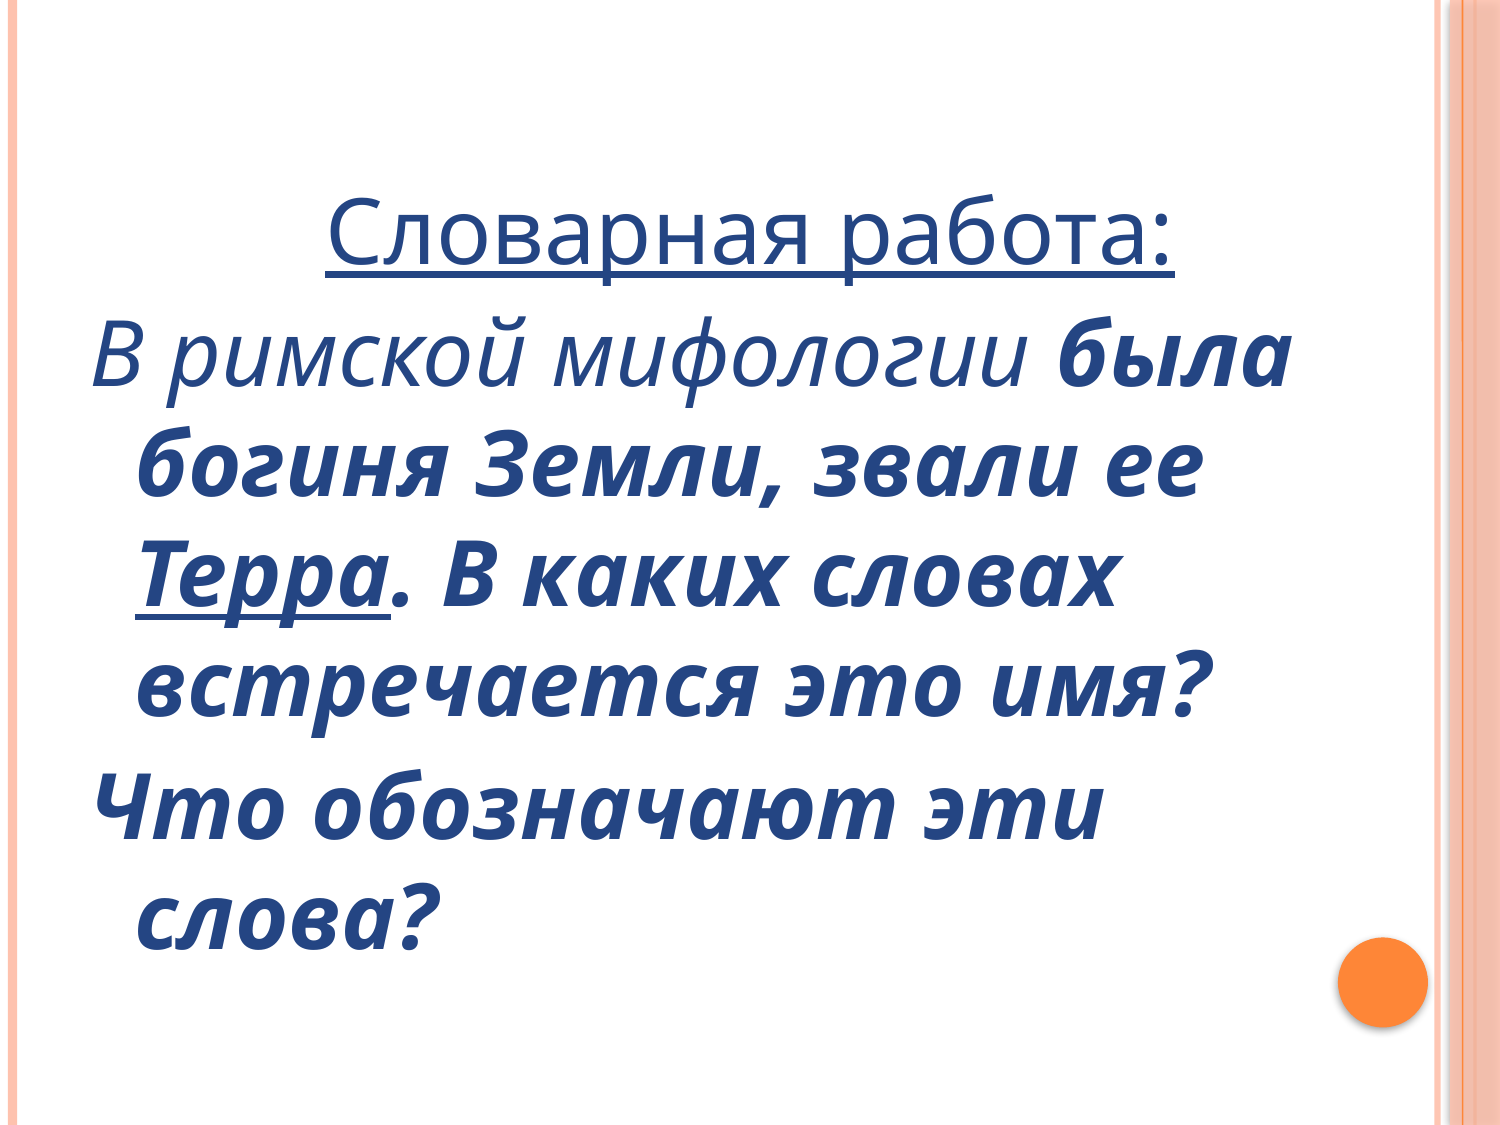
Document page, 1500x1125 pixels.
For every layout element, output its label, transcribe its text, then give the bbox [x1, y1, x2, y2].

list Словарная работа: В римской мифологии была богиня Земли, звали ее Терра. В каких словах встречается это имя? Что обозначают эти слова? [75, 42, 1425, 1038]
